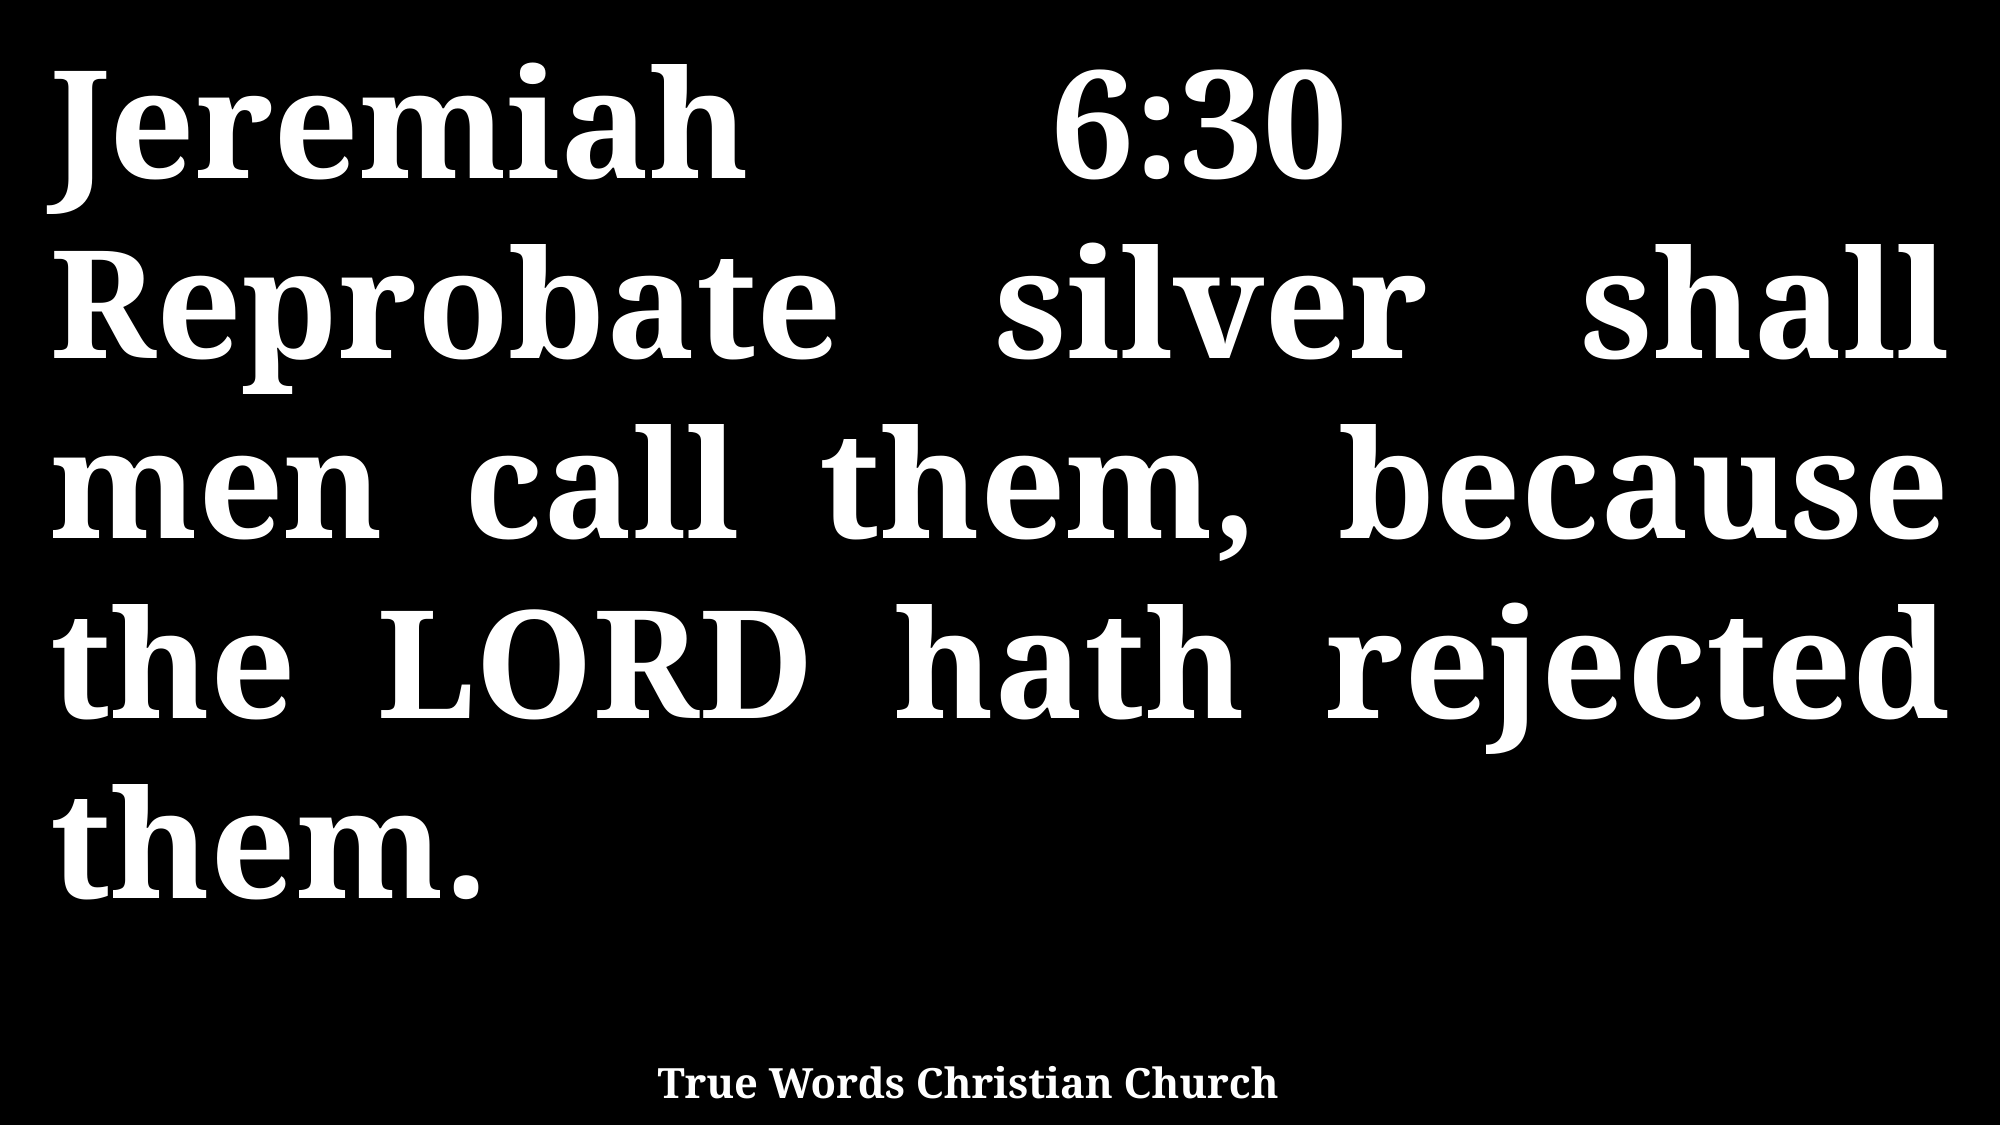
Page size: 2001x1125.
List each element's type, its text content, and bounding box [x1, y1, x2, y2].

text_box Jeremiah 6:30 Reprobate silver shall men call them, because the LORD hath rejected them. [35, 20, 1965, 936]
text_box True Words Christian Church [642, 1049, 1294, 1114]
